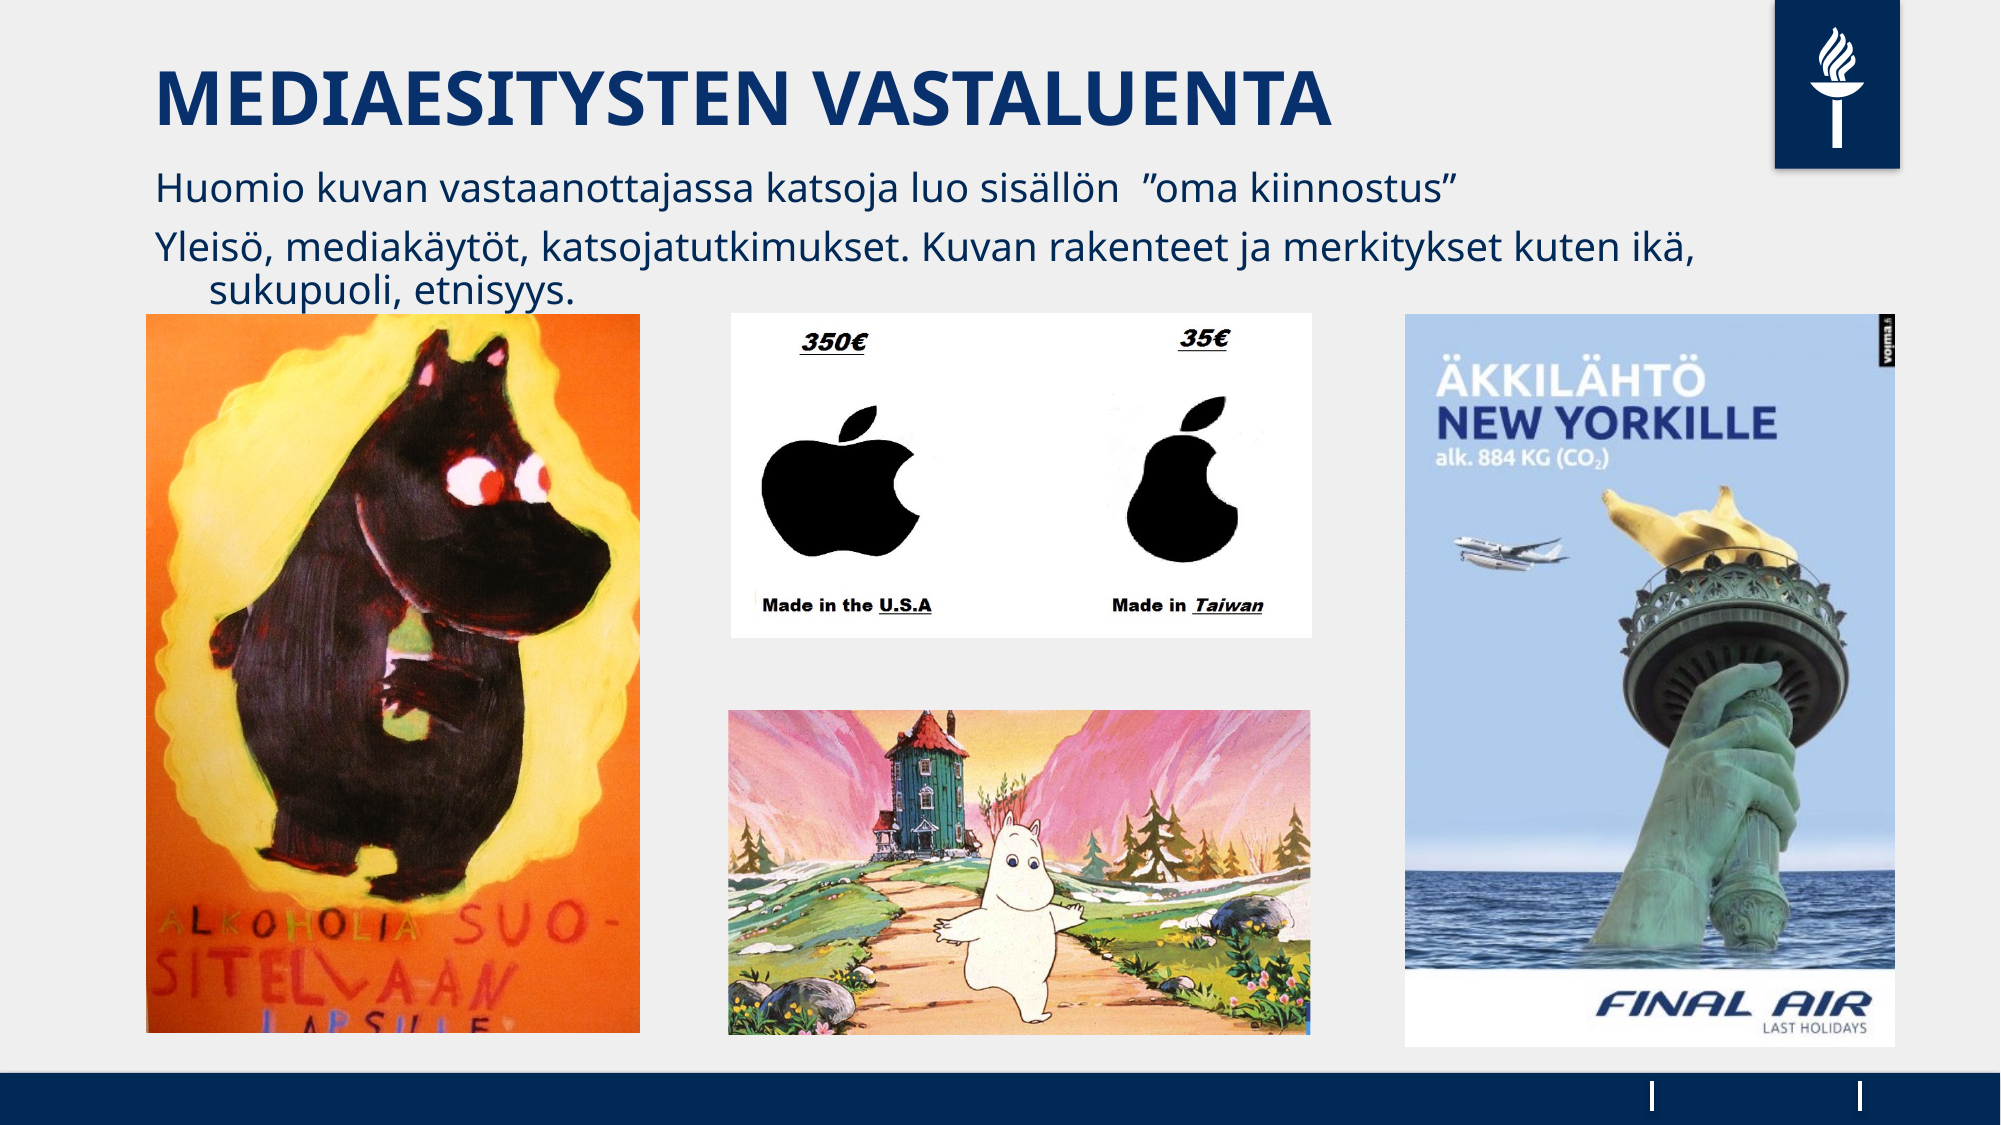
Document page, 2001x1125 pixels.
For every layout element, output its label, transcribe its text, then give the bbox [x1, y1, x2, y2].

picture [0, 312, 1313, 1035]
picture [1810, 27, 1864, 148]
picture [1404, 314, 1895, 1047]
list Huomio kuvan vastaanottajassa katsoja luo sisällön ”oma kiinnostus” Yleisö, mediakäytöt, katsojatutkimukset. Kuvan rakenteet ja merkitykset kuten ikä, sukupuoli, etnisyys. Terhi Sammalmaa; Kandityö 2008 Virt@ / Aalto -yliopisto [139, 160, 1750, 1125]
title MEDIAESITYSTEN VASTALUENTA [24, 19, 1350, 173]
